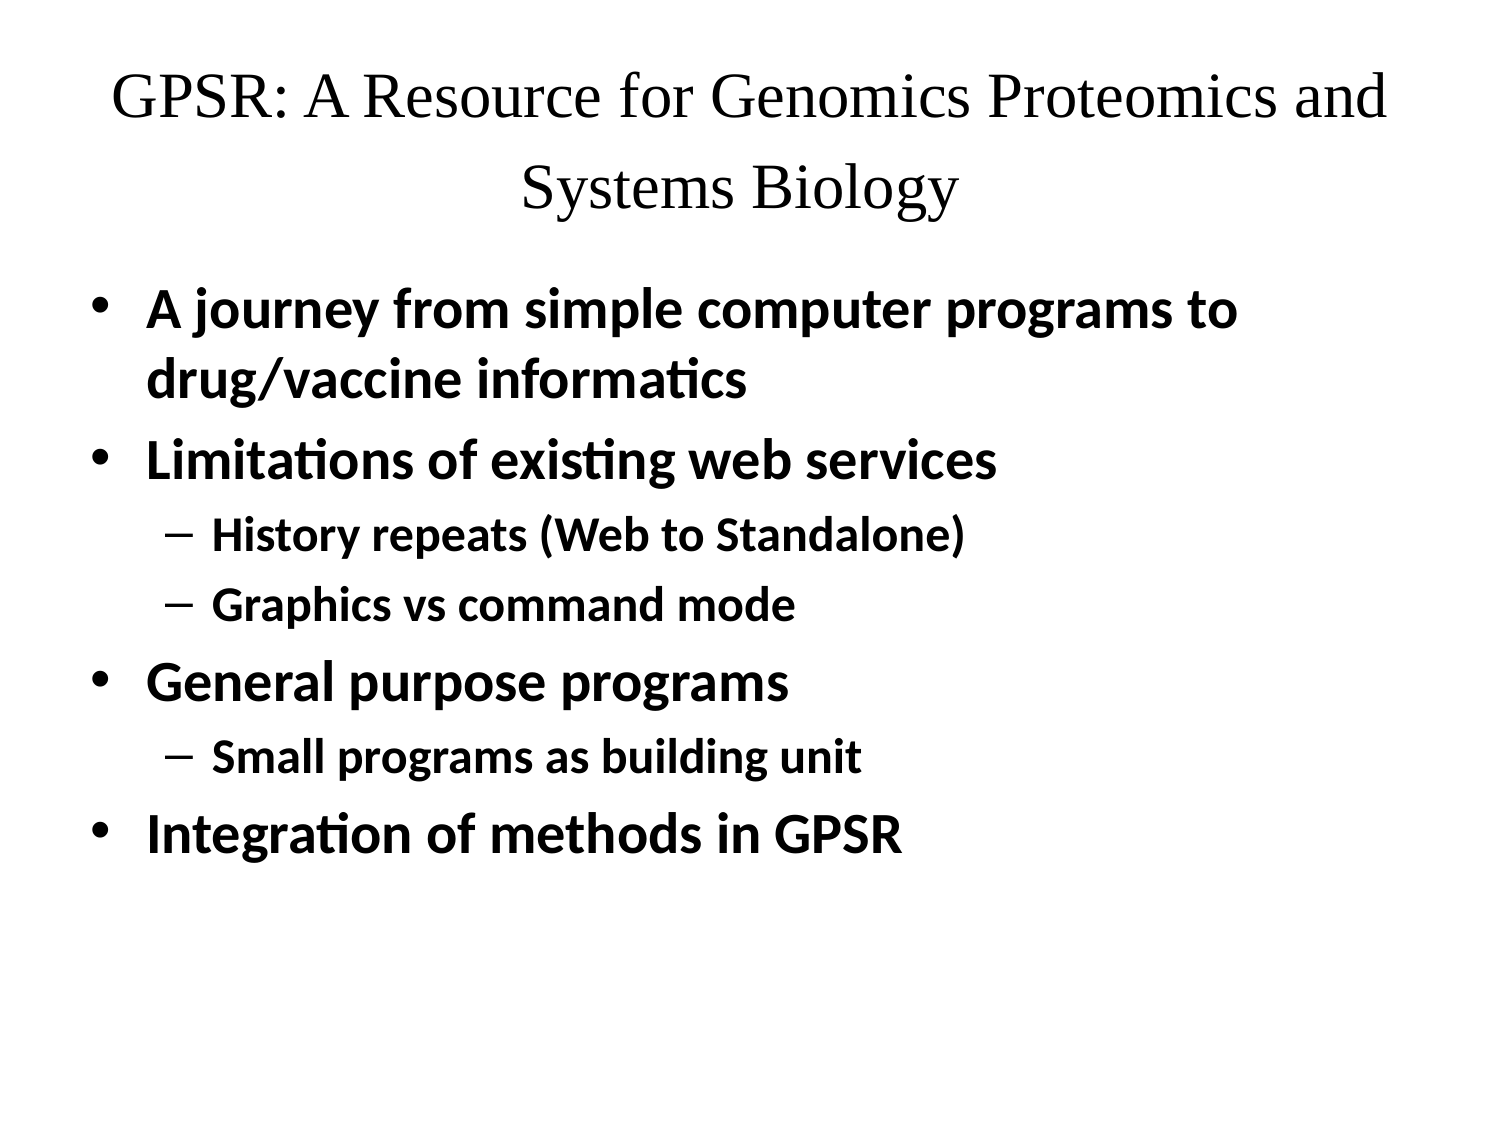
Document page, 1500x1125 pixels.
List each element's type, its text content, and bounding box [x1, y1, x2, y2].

title GPSR: A Resource for Genomics Proteomics and Systems Biology [75, 45, 1425, 233]
list A journey from simple computer programs to drug/vaccine informatics Limitations of existing web services History repeats (Web to Standalone) Graphics vs command mode General purpose programs Small programs as building unit Integration of methods in GPSR [75, 262, 1425, 909]
